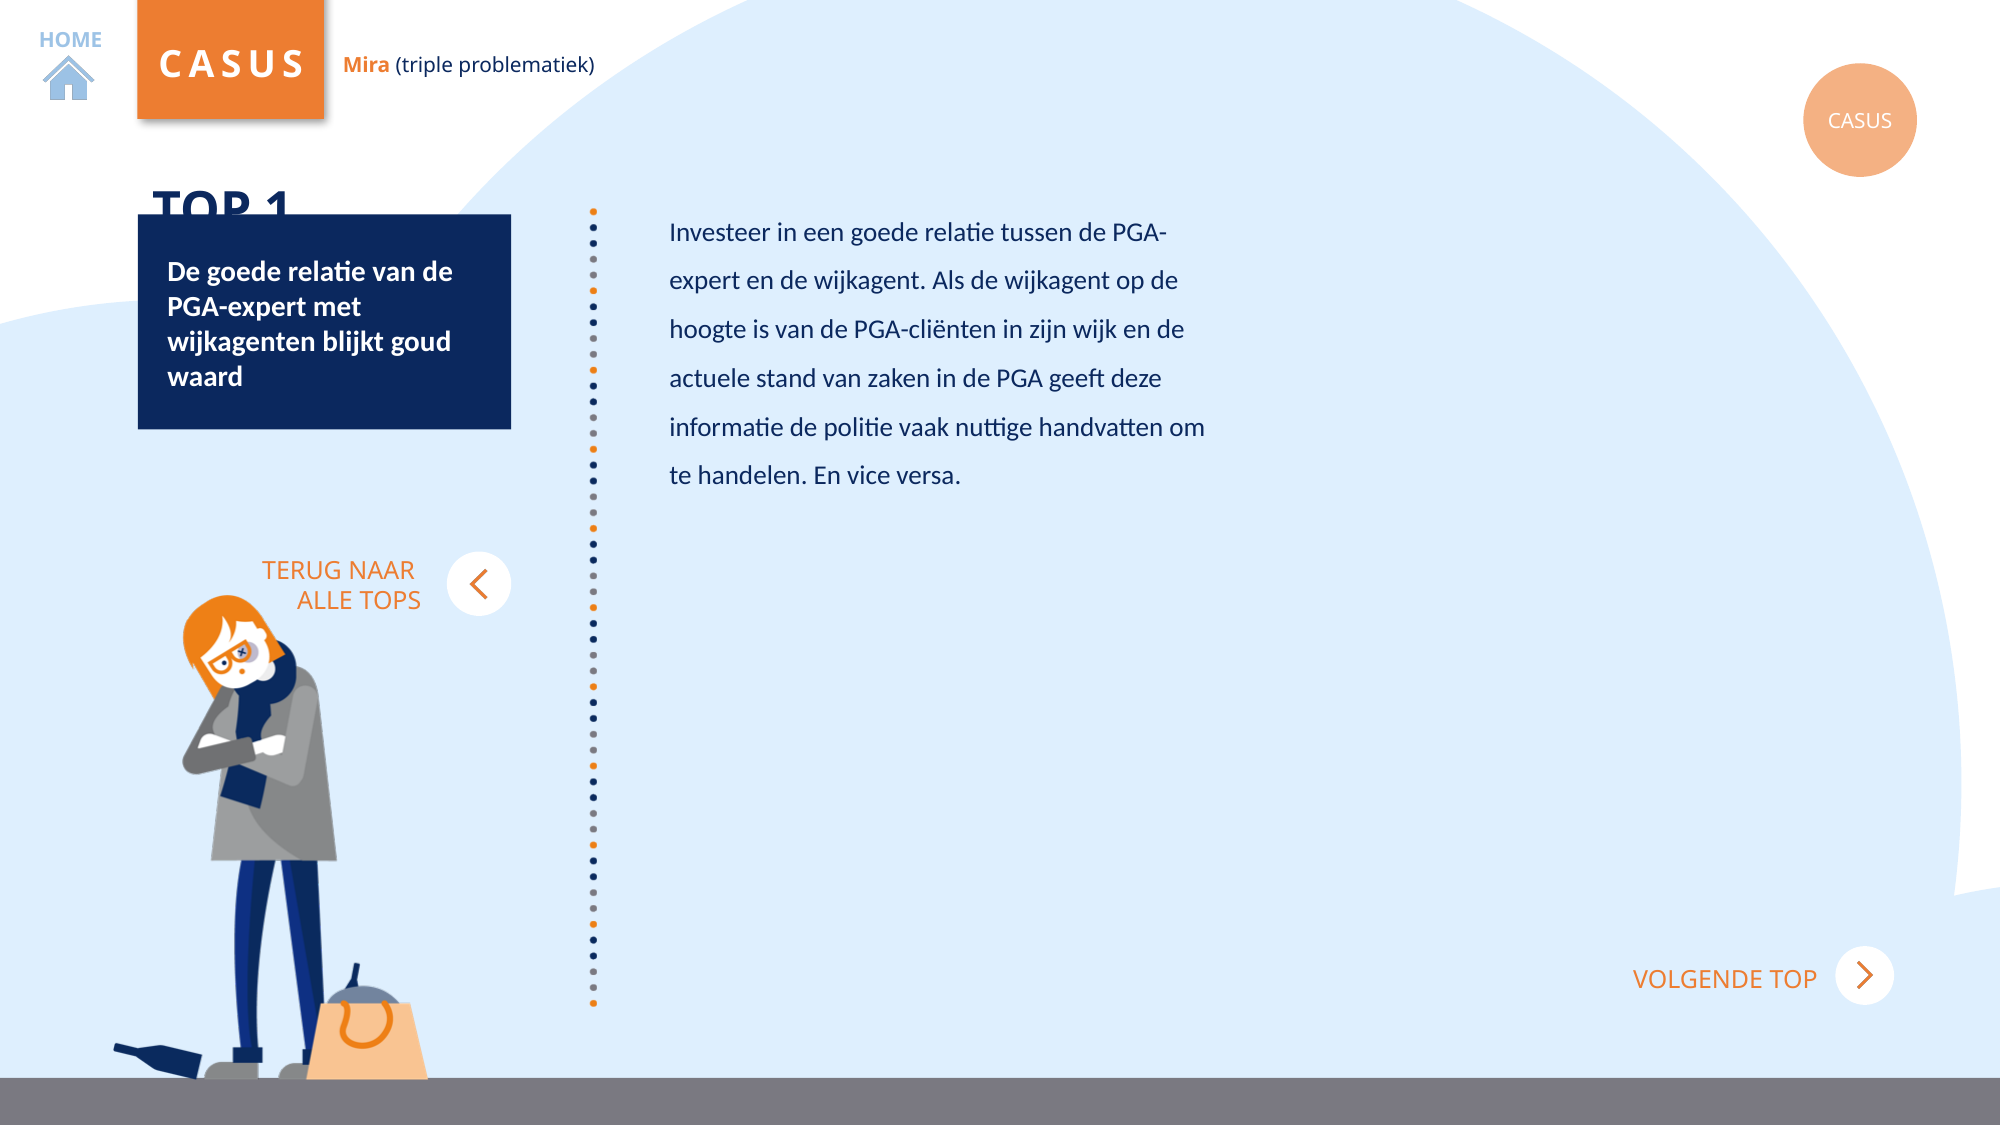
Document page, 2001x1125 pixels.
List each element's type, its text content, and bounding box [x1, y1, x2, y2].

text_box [164, 546, 512, 623]
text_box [137, 140, 512, 430]
text_box Investeer in een goede relatie tussen de PGA-expert en de wijkagent. Als de wijkagent op de hoogte is van de PGA-cliënten in zijn wijk en de actuele stand van zaken in de PGA geeft deze informatie de politie vaak nuttige handvatten om te handelen. En vice versa. [668, 197, 1218, 1059]
picture [590, 200, 596, 1005]
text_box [1561, 946, 1895, 1005]
picture [112, 594, 429, 1081]
text_box Mira (triple problematiek) [327, 47, 618, 85]
text_box [1672, 886, 2000, 1077]
picture [39, 48, 98, 107]
text_box [0, 1077, 2000, 1125]
text_box CASUS [1802, 62, 1919, 178]
